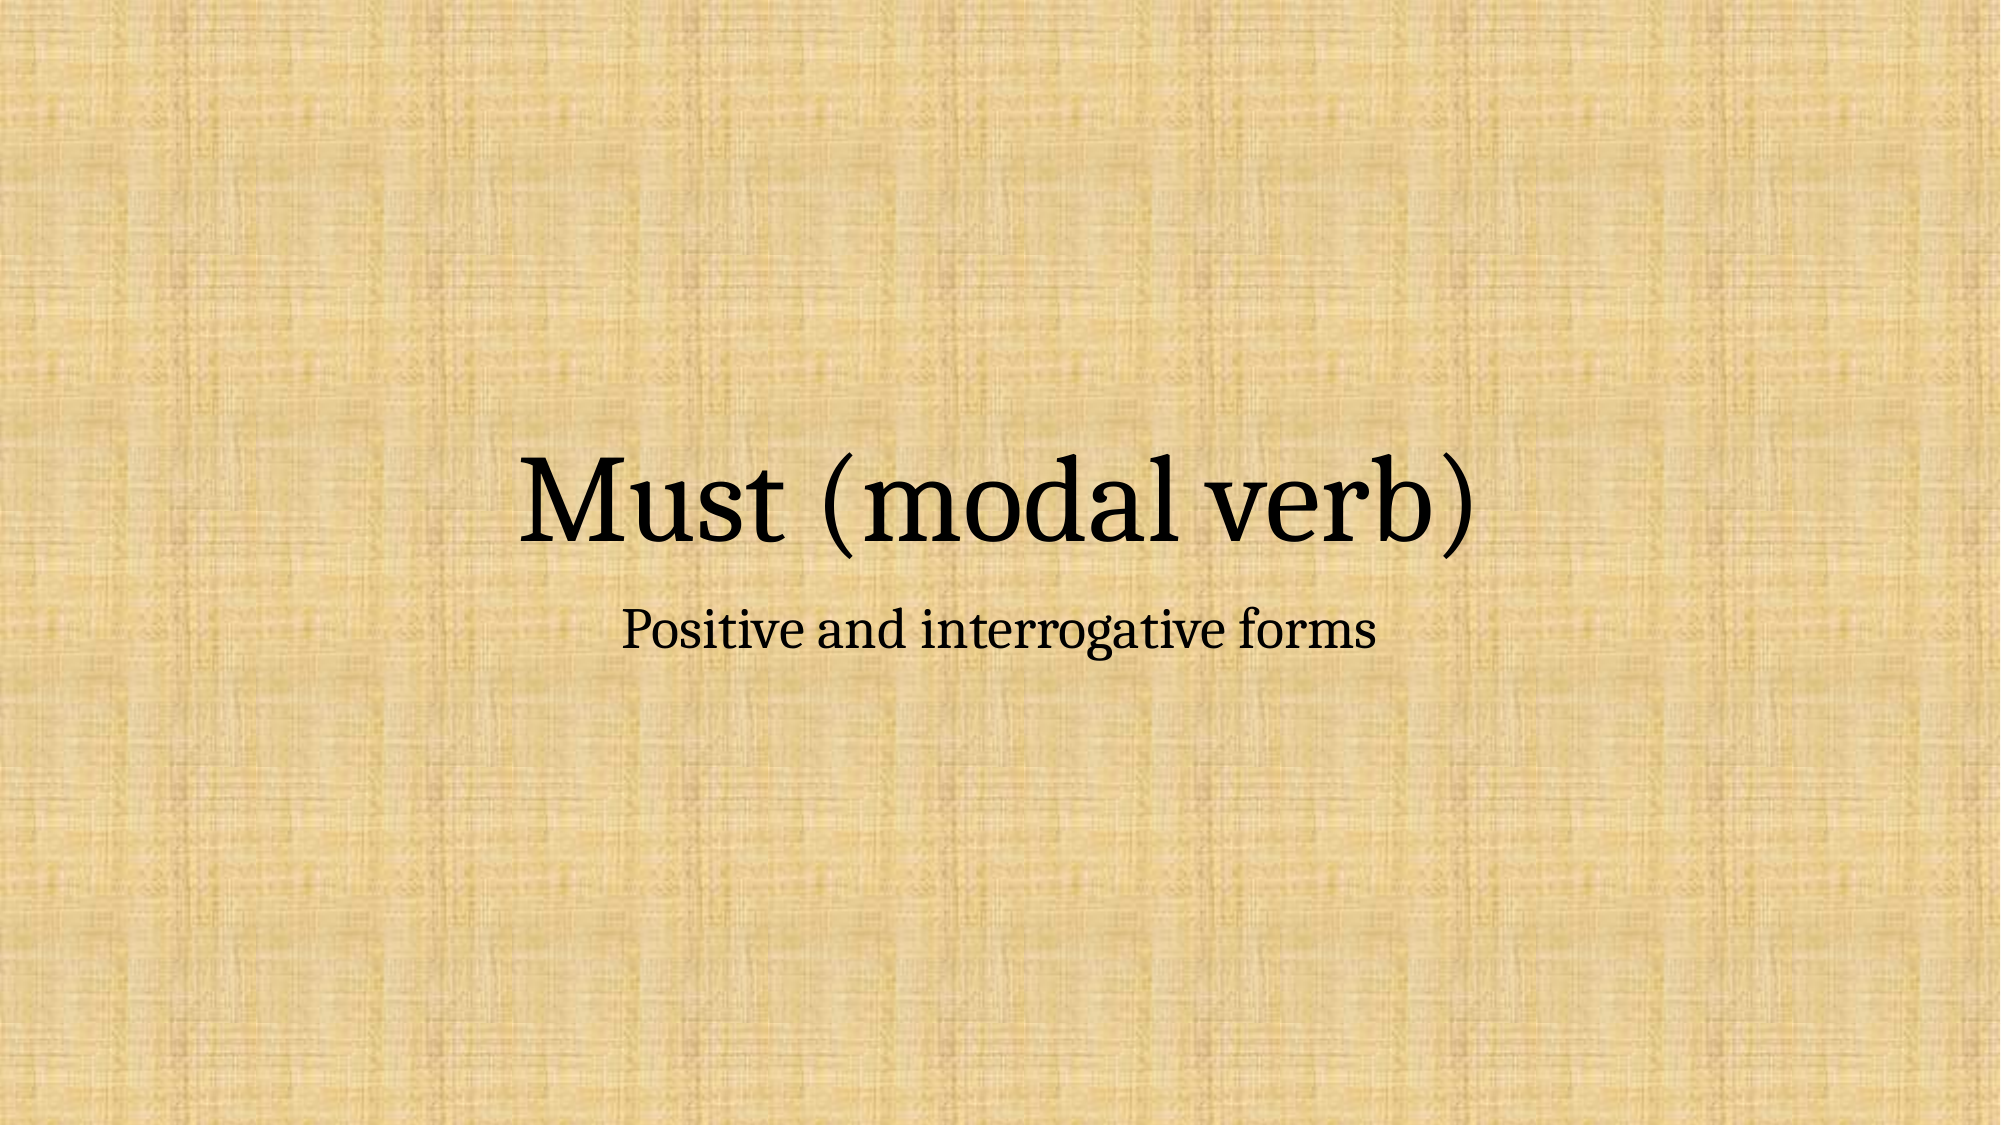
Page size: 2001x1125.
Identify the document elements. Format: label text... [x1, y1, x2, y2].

picture [0, 0, 2001, 1125]
title Must (modal verb) [249, 184, 1750, 576]
subtitle Positive and interrogative forms [249, 590, 1750, 863]
